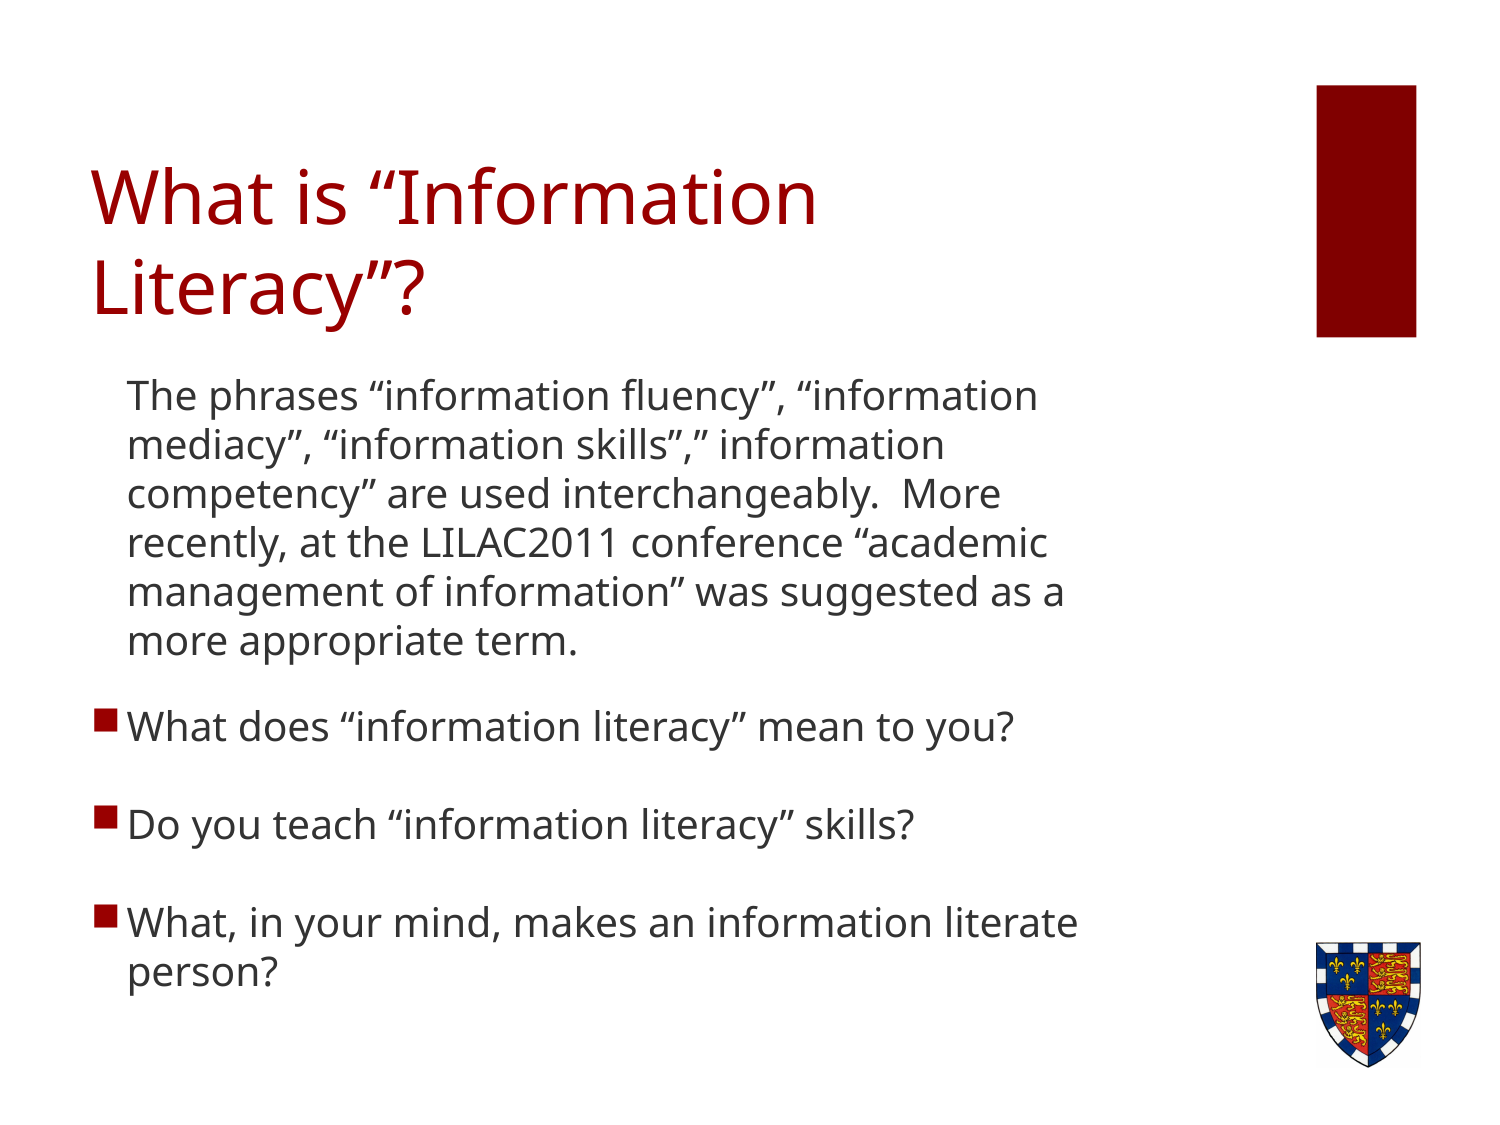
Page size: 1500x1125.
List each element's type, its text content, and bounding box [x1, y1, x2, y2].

title What is “Information Literacy”? [75, 149, 1143, 338]
list The phrases “information fluency”, “information mediacy”, “information skills”,” information competency” are used interchangeably. More recently, at the LILAC2011 conference “academic management of information” was suggested as a more appropriate term. What does “information literacy” mean to you? Do you teach “information literacy” skills? What, in your mind, makes an information literate person? [75, 362, 1143, 1005]
picture [1316, 942, 1421, 1068]
